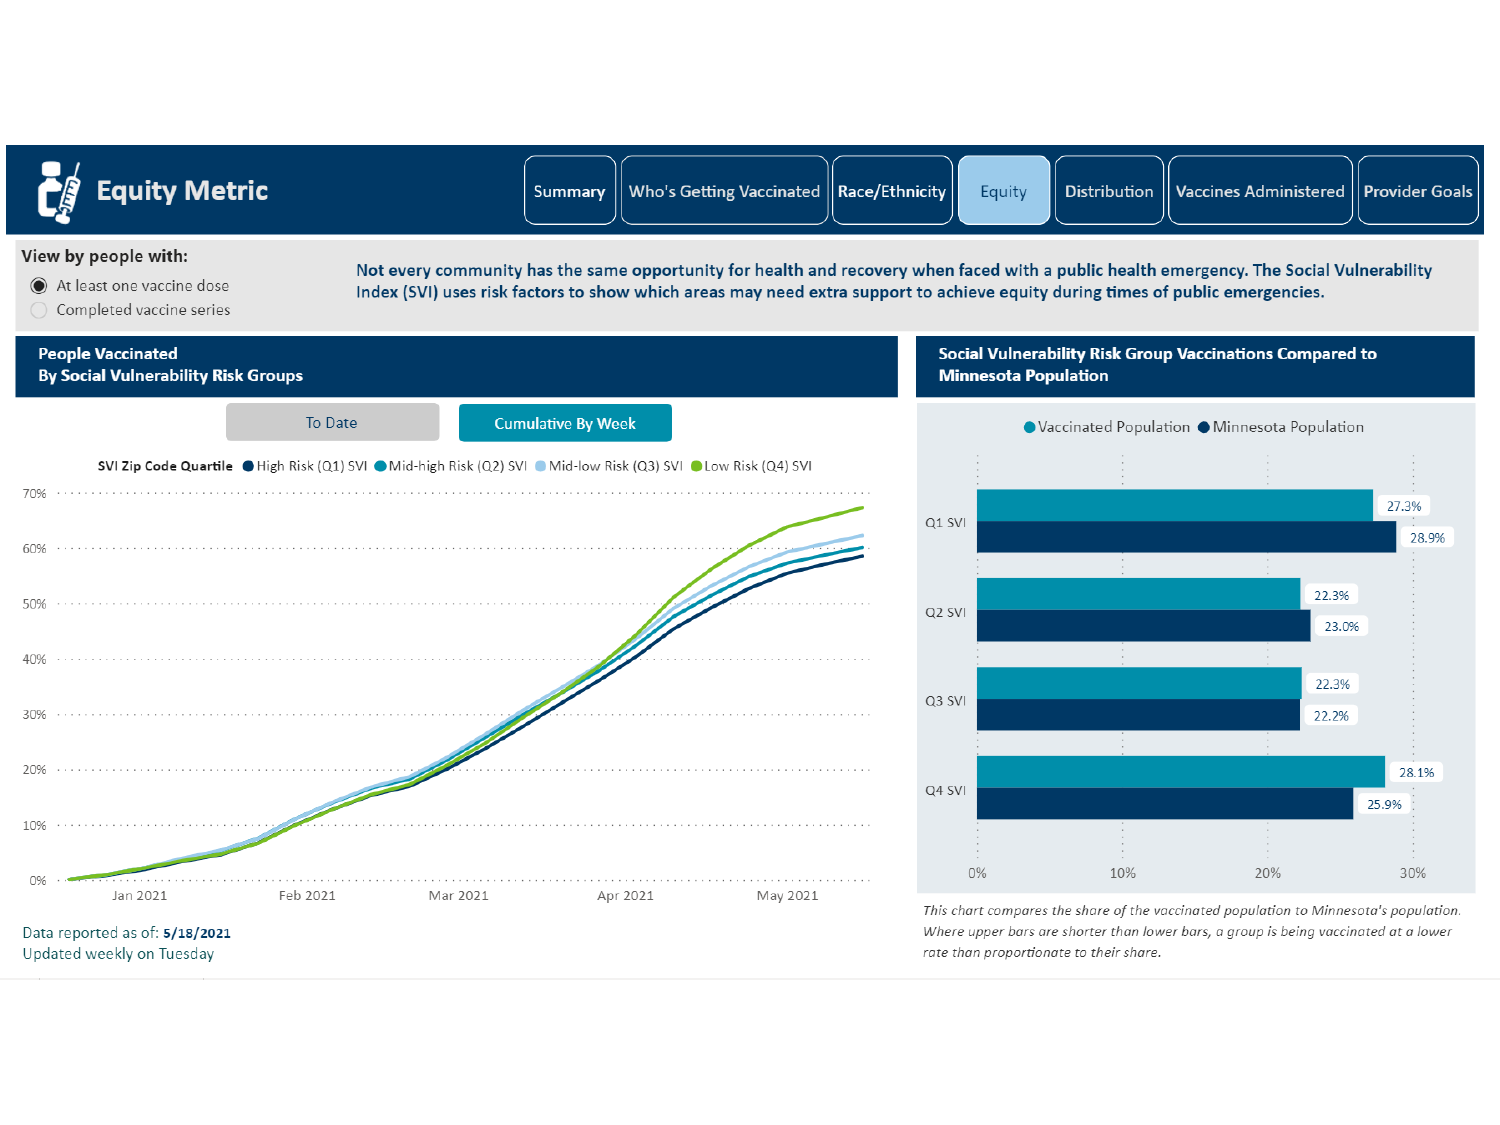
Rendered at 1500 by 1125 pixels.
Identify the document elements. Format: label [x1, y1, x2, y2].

picture [0, 145, 1500, 980]
